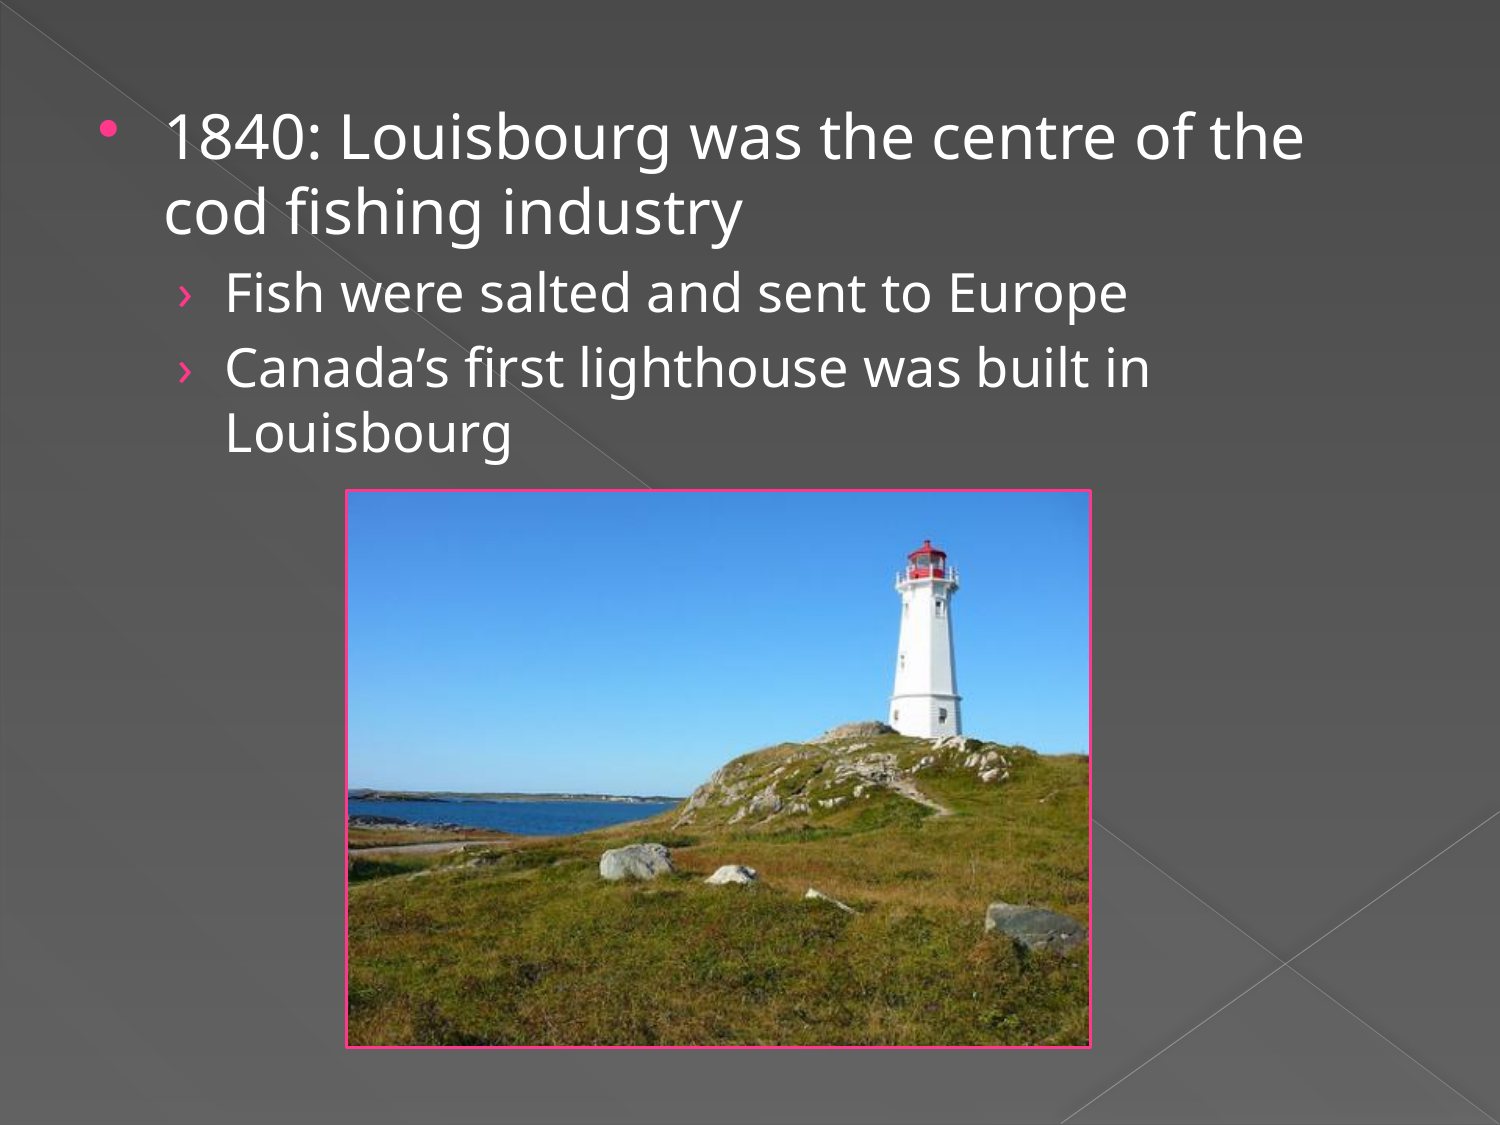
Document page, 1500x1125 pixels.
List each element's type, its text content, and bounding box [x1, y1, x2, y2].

picture [348, 491, 1090, 1047]
list 1840: Louisbourg was the centre of the cod fishing industry Fish were salted and sent to Europe Canada’s first lighthouse was built in Louisbourg [75, 90, 1425, 551]
